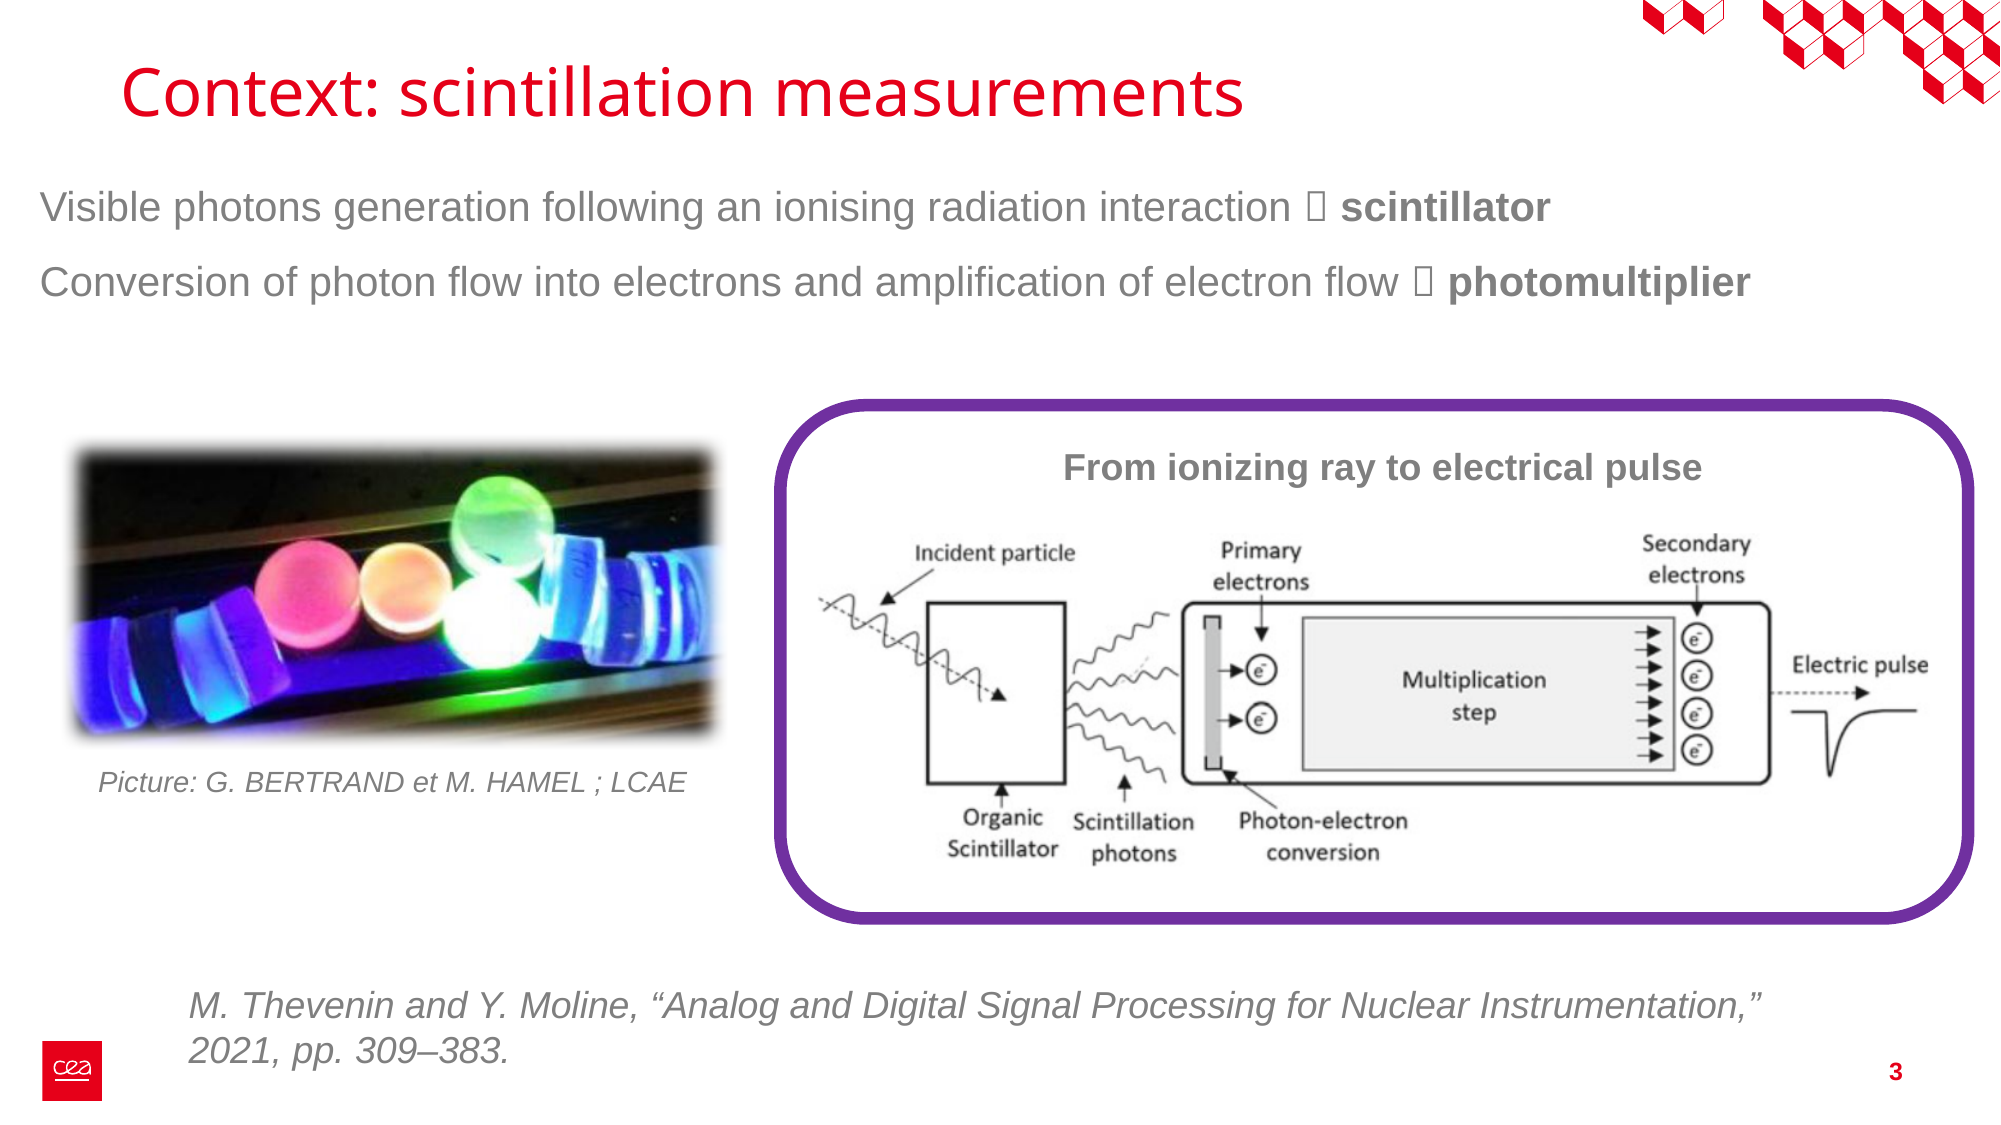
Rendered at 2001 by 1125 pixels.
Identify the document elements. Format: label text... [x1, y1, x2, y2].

picture [806, 519, 1958, 868]
text_box [779, 404, 1970, 920]
picture [60, 433, 728, 751]
list Visible photons generation following an ionising radiation interaction  scintillator Conversion of photon flow into electrons and amplification of electron flow  photomultiplier [39, 172, 1964, 413]
text_box M. Thevenin and Y. Moline, “Analog and Digital Signal Processing for Nuclear Instrumentation,” 2021, pp. 309–383. [173, 974, 1830, 1079]
slide_number 3 [1804, 1040, 1919, 1101]
text_box From ionizing ray to electrical pulse [1048, 435, 1752, 496]
text_box Picture: G. BERTRAND et M. HAMEL ; LCAE [83, 755, 706, 806]
title Context: scintillation measurements [120, 51, 1977, 195]
